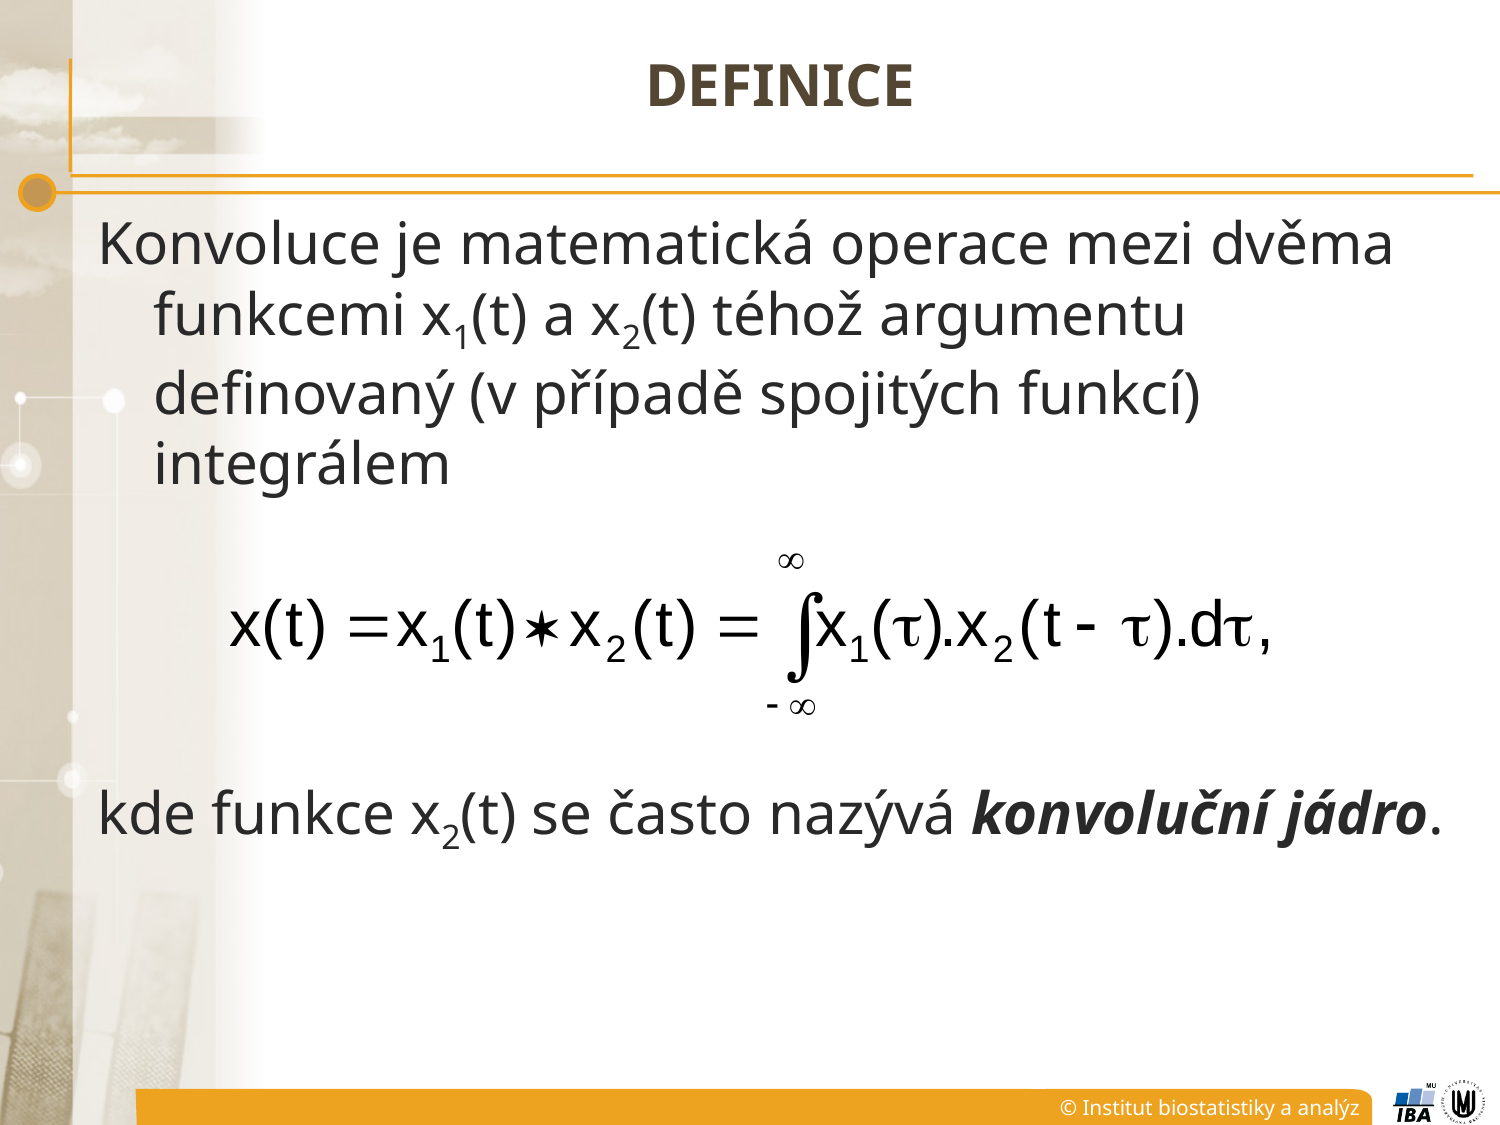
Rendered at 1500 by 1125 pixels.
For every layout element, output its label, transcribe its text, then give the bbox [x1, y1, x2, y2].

list Konvoluce je matematická operace mezi dvěma funkcemi x1(t) a x2(t) téhož argumentu definovaný (v případě spojitých funkcí) integrálem kde funkce x2(t) se často nazývá konvoluční jádro. [81, 198, 1483, 1048]
title definice [82, 9, 1477, 165]
picture [0, 1, 278, 1125]
picture [1441, 1080, 1485, 1124]
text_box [218, 526, 1285, 729]
picture [1393, 1083, 1436, 1122]
